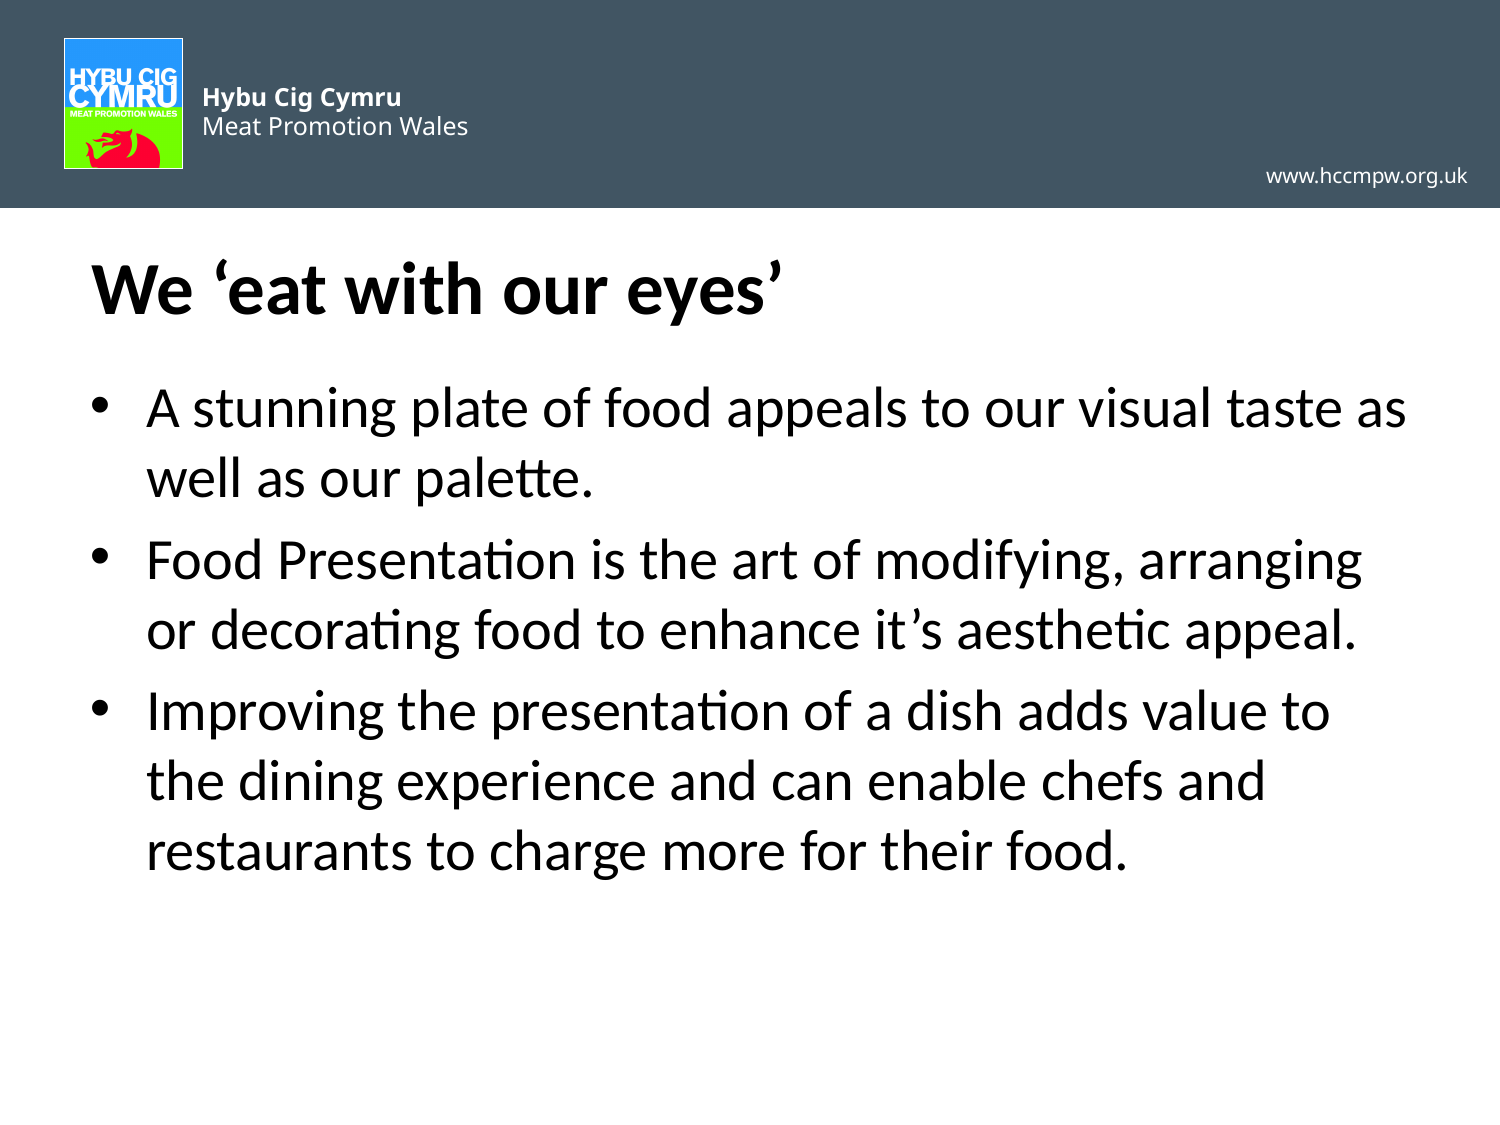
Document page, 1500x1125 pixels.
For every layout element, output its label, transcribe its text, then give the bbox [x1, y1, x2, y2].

picture [65, 39, 182, 168]
title We ‘eat with our eyes’ [76, 231, 1427, 338]
list A stunning plate of food appeals to our visual taste as well as our palette. Food Presentation is the art of modifying, arranging or decorating food to enhance it’s aesthetic appeal. Improving the presentation of a dish adds value to the dining experience and can enable chefs and restaurants to charge more for their food. [75, 361, 1425, 1005]
